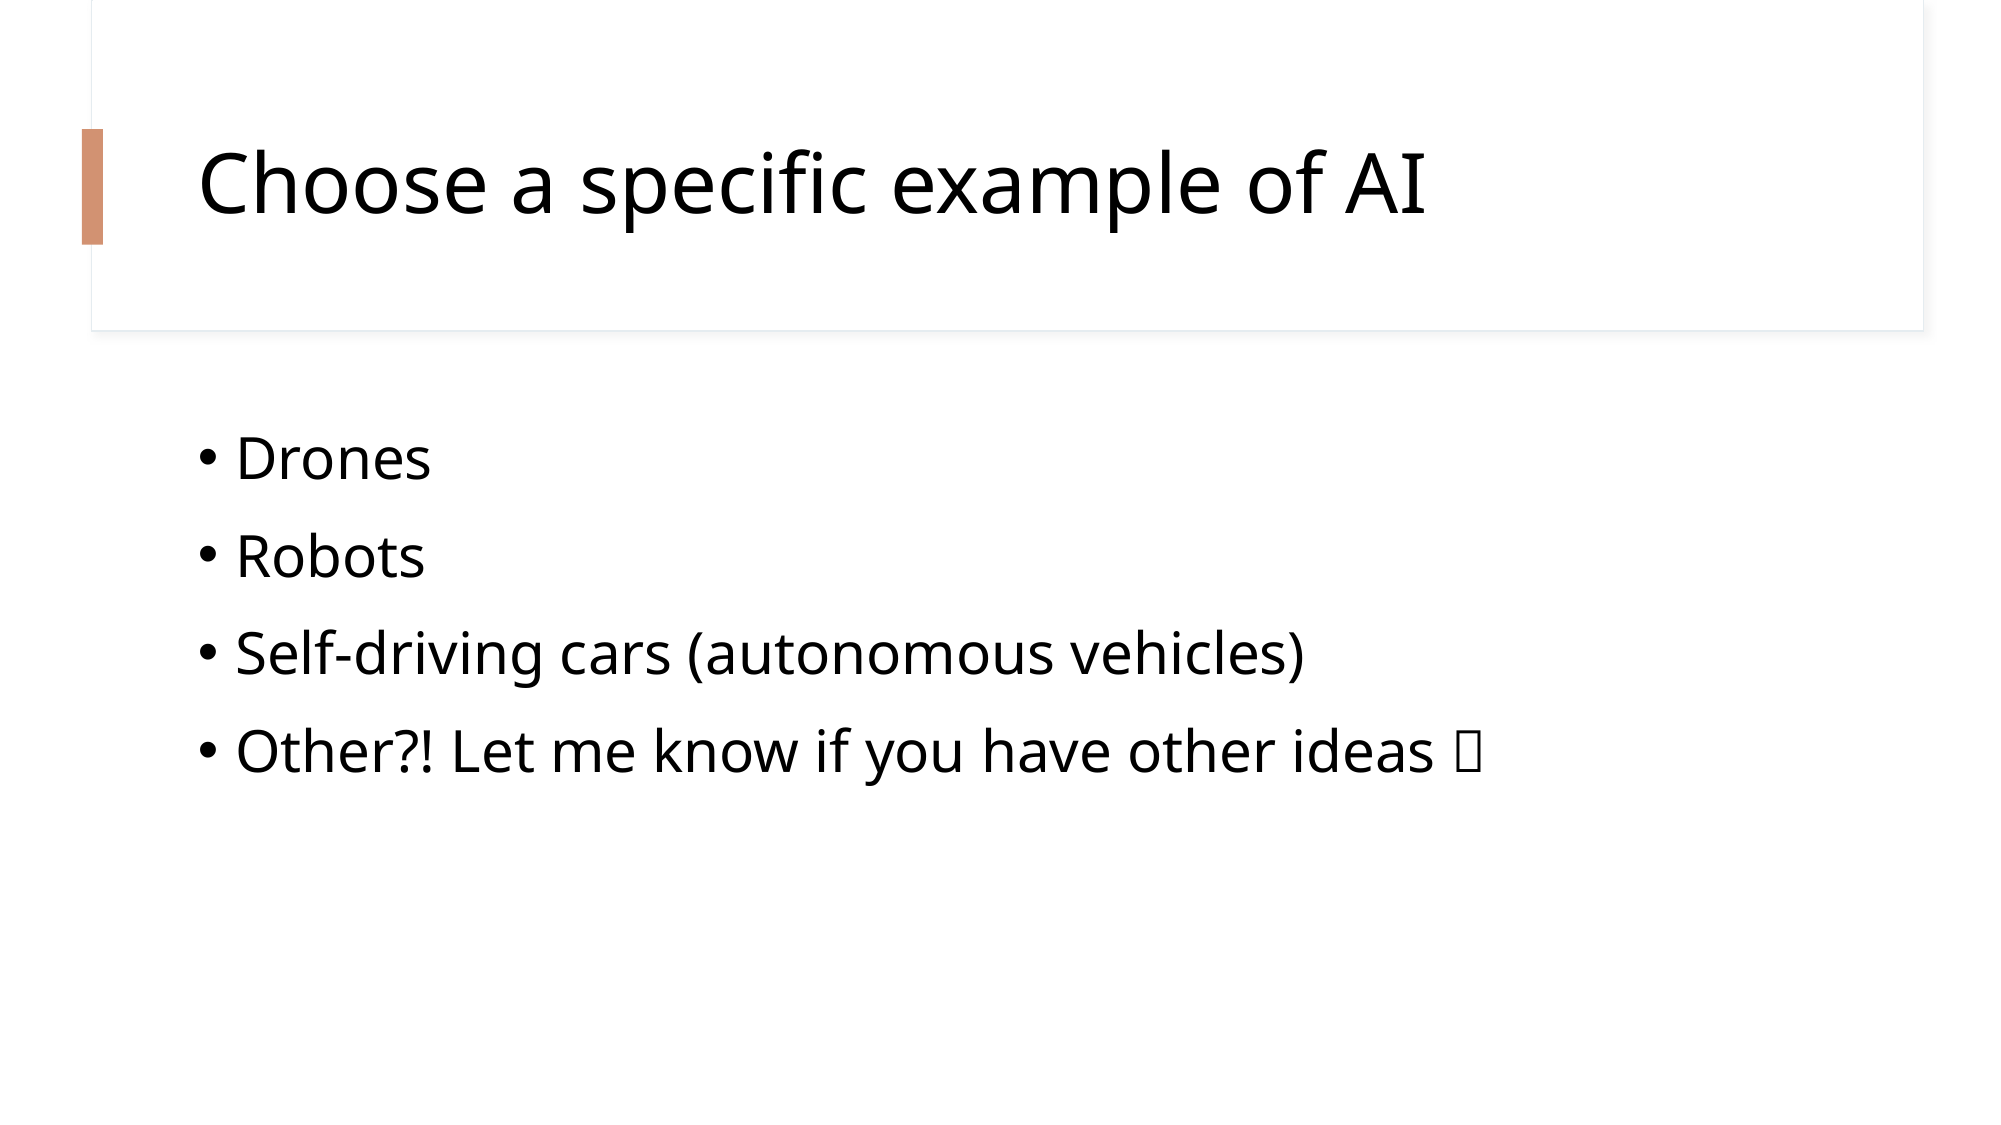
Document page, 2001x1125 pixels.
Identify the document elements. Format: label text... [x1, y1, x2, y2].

title Choose a specific example of AI [183, 90, 1851, 284]
list Drones Robots Self-driving cars (autonomous vehicles) Other?! Let me know if you have other ideas  [183, 406, 1851, 1013]
